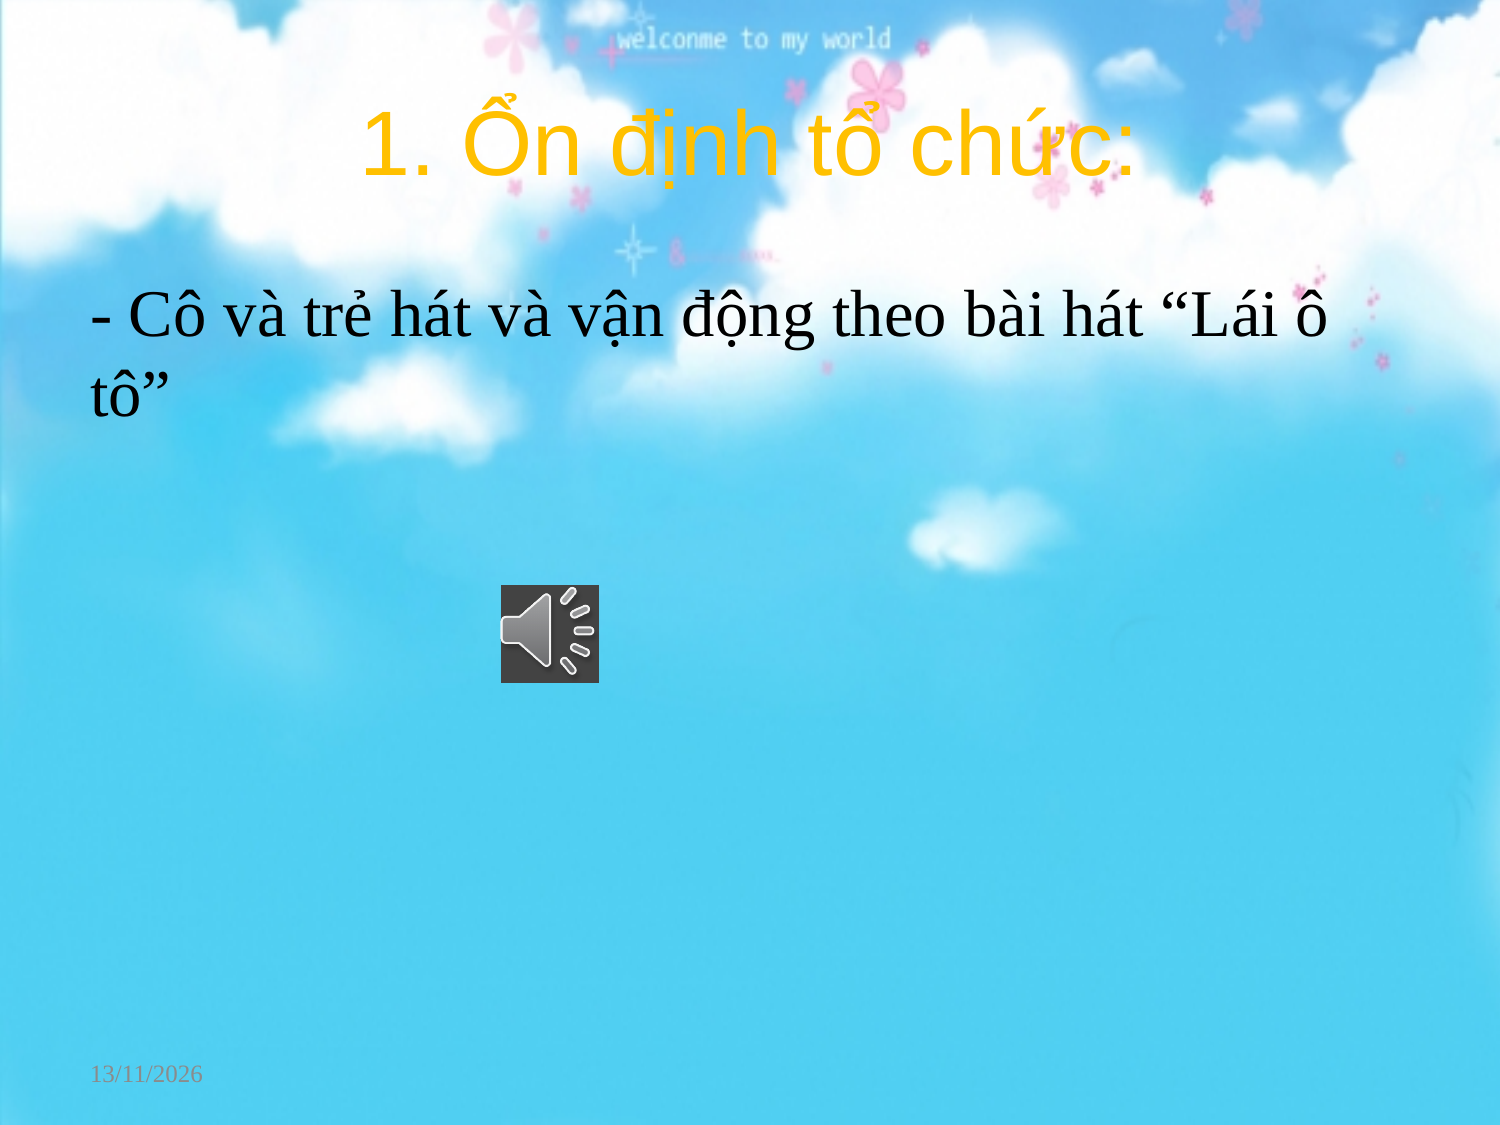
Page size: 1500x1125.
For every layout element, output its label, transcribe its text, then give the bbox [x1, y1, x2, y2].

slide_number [75, 1042, 425, 1103]
picture [0, 0, 1500, 1125]
list - Cô và trẻ hát và vận động theo bài hát “Lái ô tô” [75, 262, 1425, 1005]
title 1. Ổn định tổ chức: [75, 45, 1425, 233]
